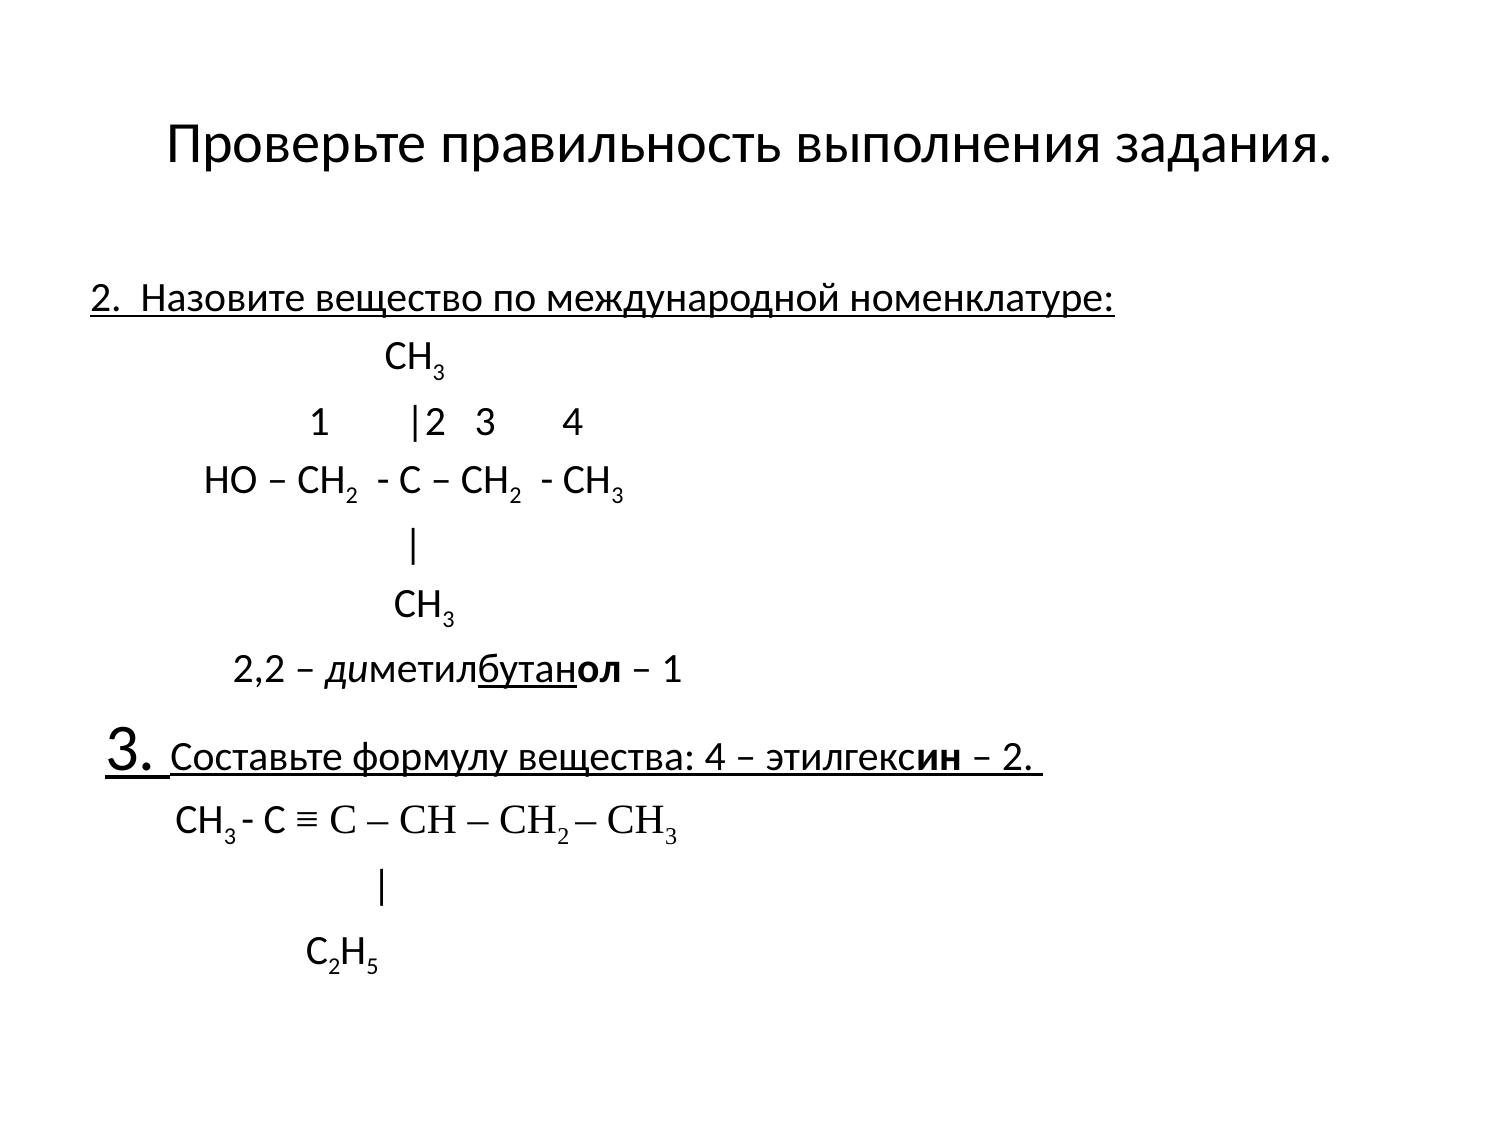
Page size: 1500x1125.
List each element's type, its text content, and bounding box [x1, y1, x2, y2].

list 2. Назовите вещество по международной номенклатуре: СН3 1 |2 3 4 НО – СН2 - С – СН2 - СН3 | СН3 2,2 – диметилбутанол – 1 3. Составьте формулу вещества: 4 – этилгексин – 2. СН3 - С ≡ С – СН – СН2 – СН3 | С2Н5 [75, 262, 1425, 1005]
title Проверьте правильность выполнения задания. [75, 45, 1425, 233]
